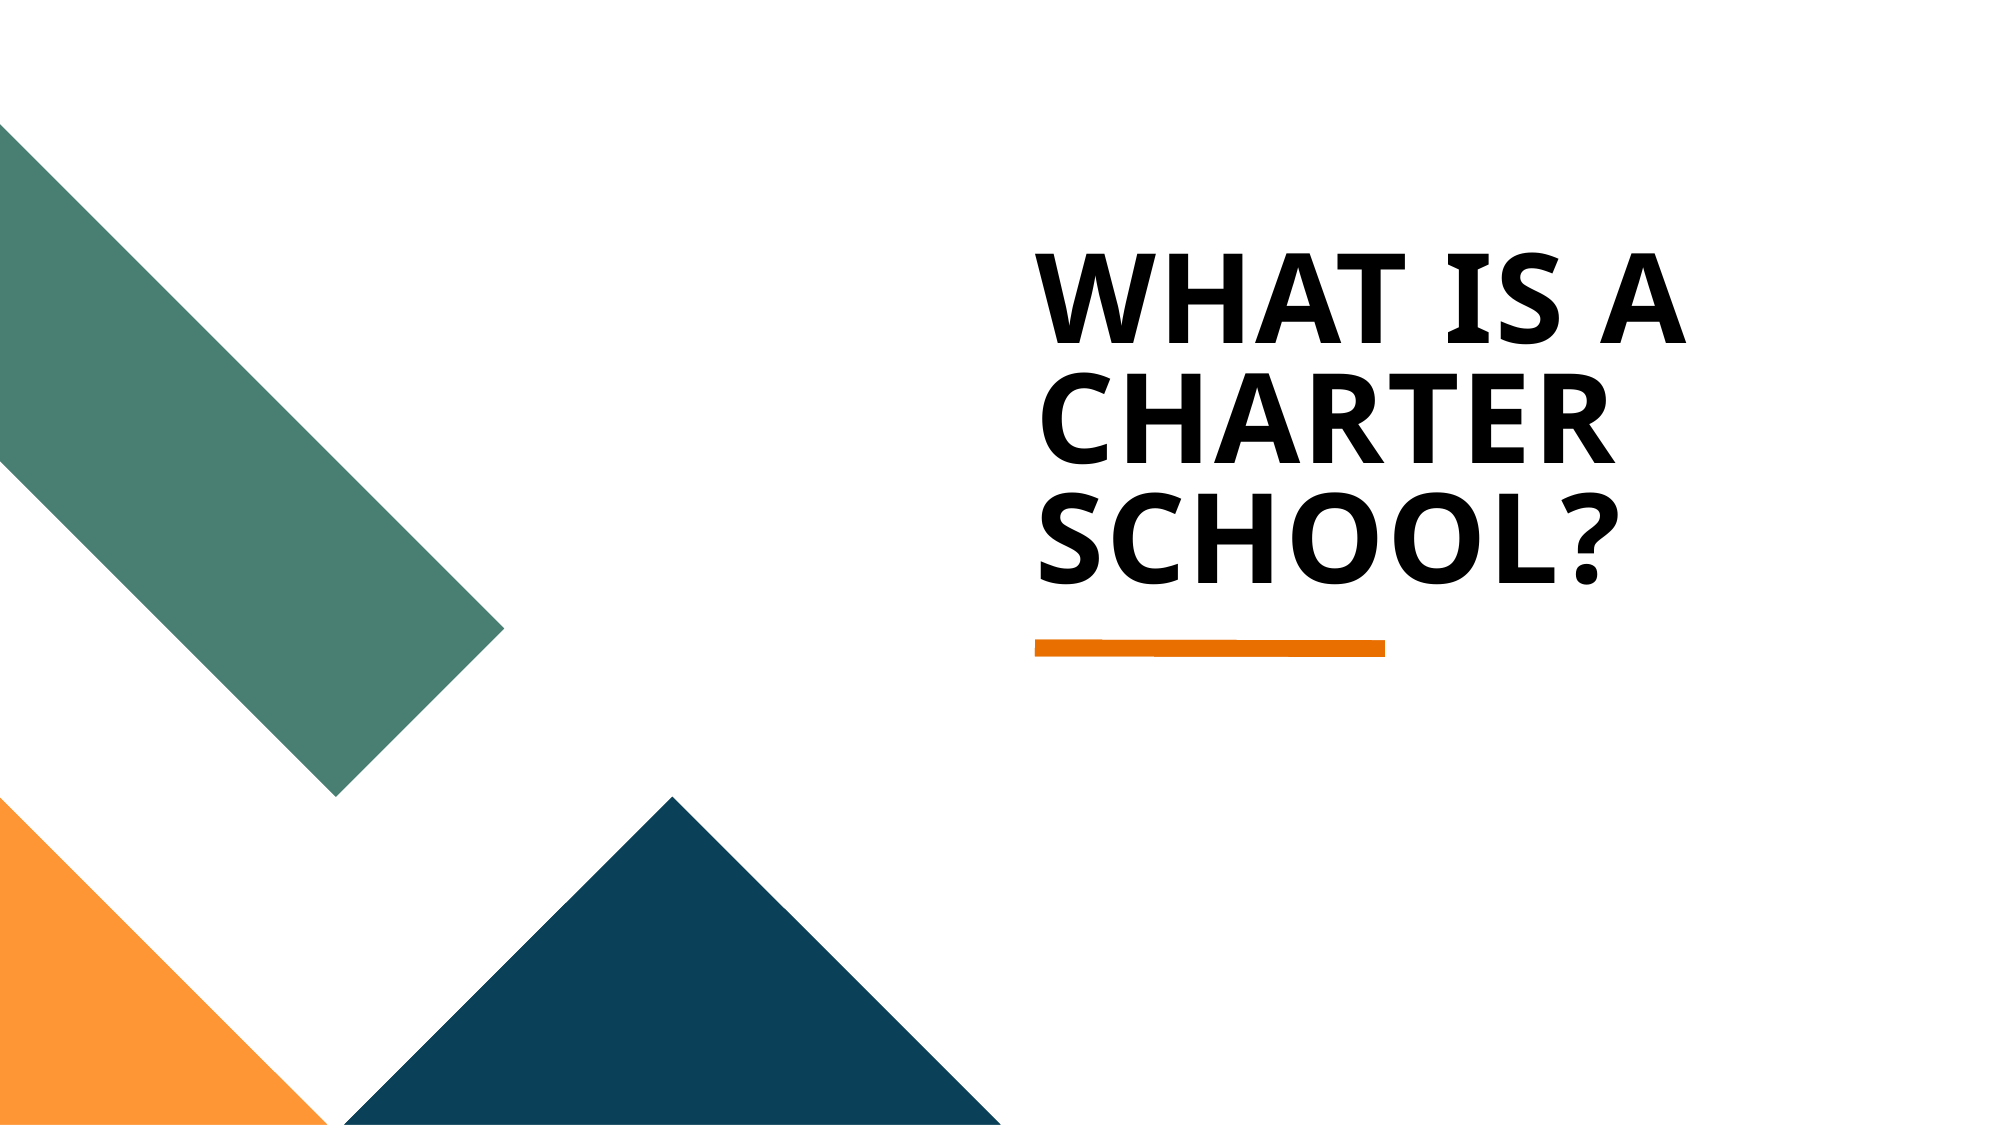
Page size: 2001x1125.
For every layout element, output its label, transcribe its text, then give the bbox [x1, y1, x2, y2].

title WHAT IS A CHARTER SCHOOL? [1035, 67, 1936, 608]
